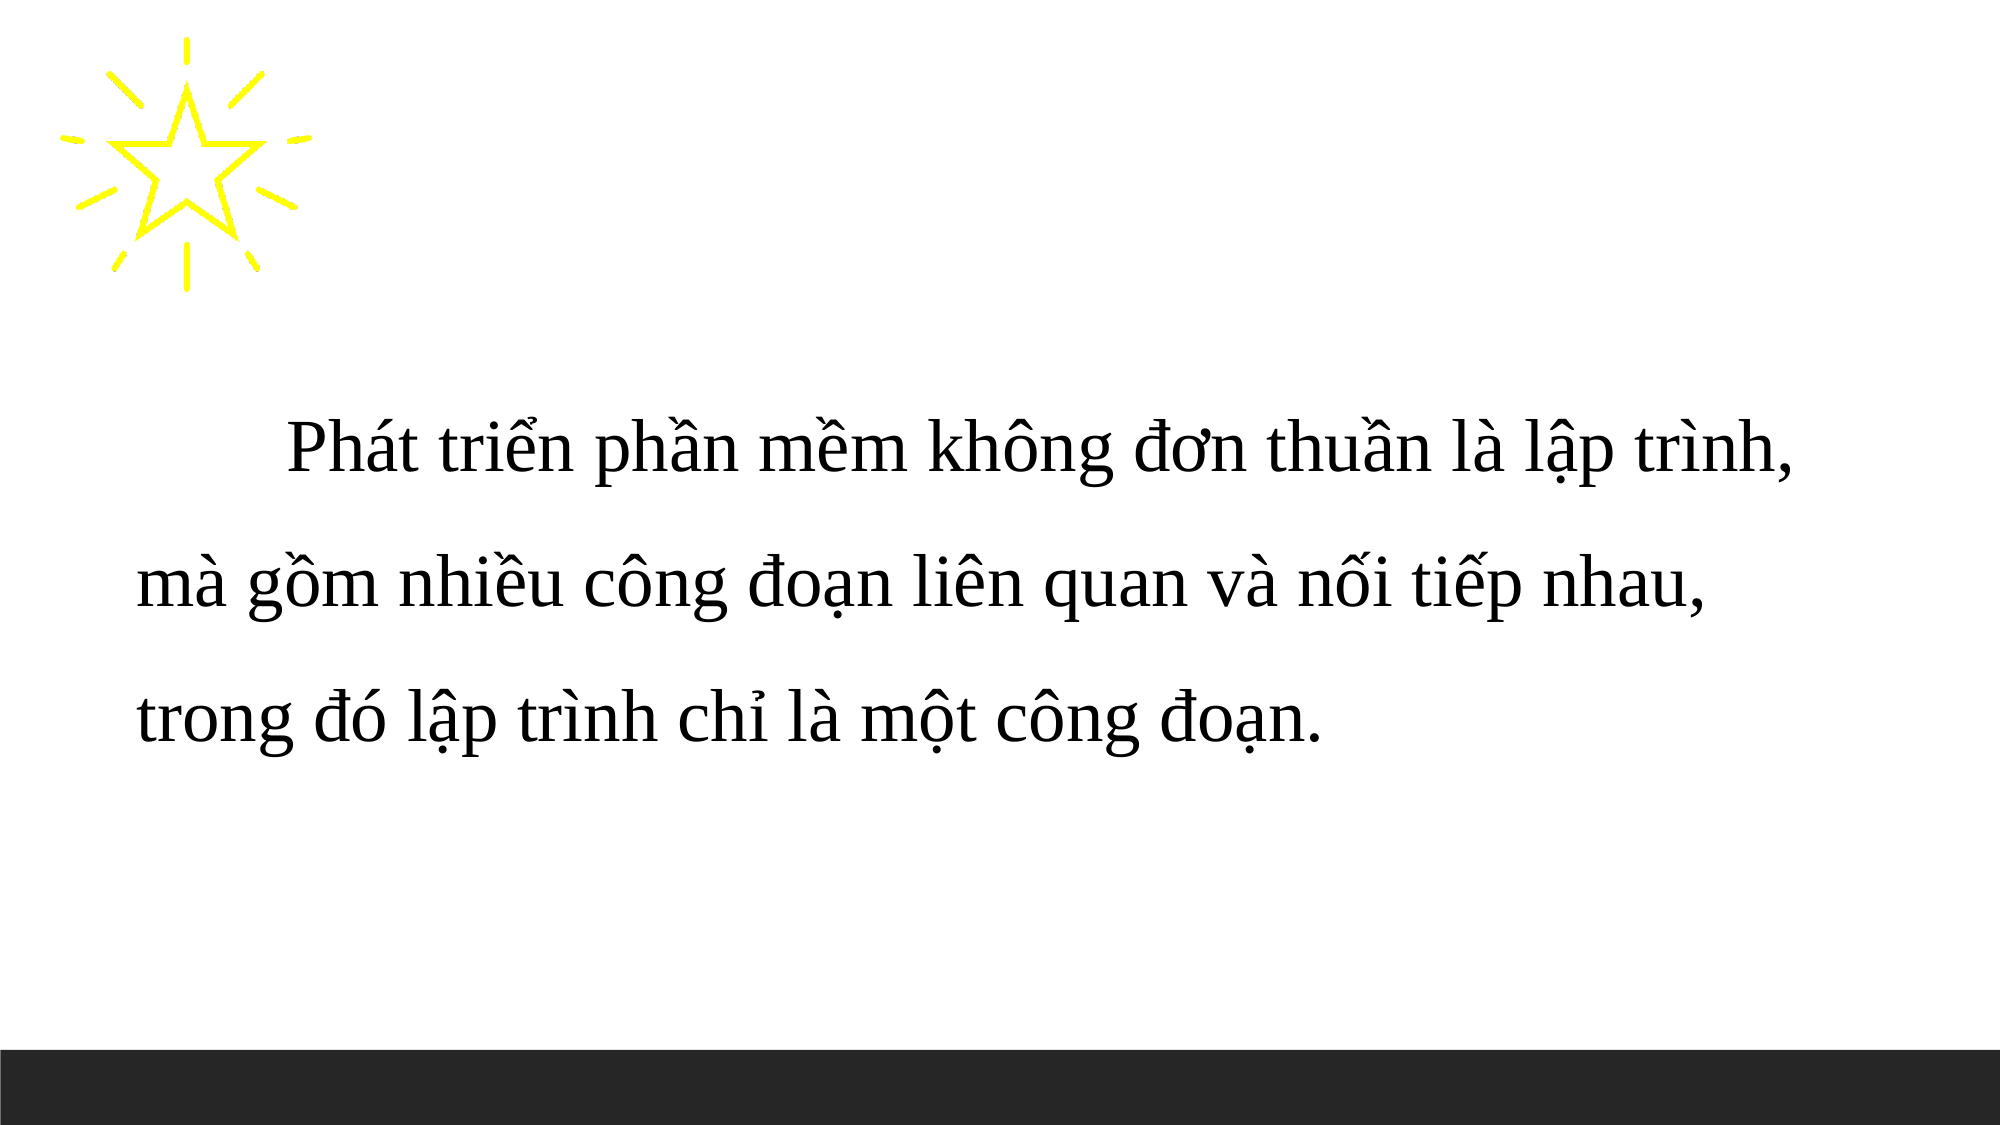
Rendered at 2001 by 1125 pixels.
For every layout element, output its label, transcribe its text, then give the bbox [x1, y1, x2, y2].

picture [37, 15, 336, 313]
text_box Phát triển phần mềm không đơn thuần là lập trình, mà gồm nhiều công đoạn liên quan và nối tiếp nhau, trong đó lập trình chỉ là một công đoạn. [121, 343, 1840, 764]
